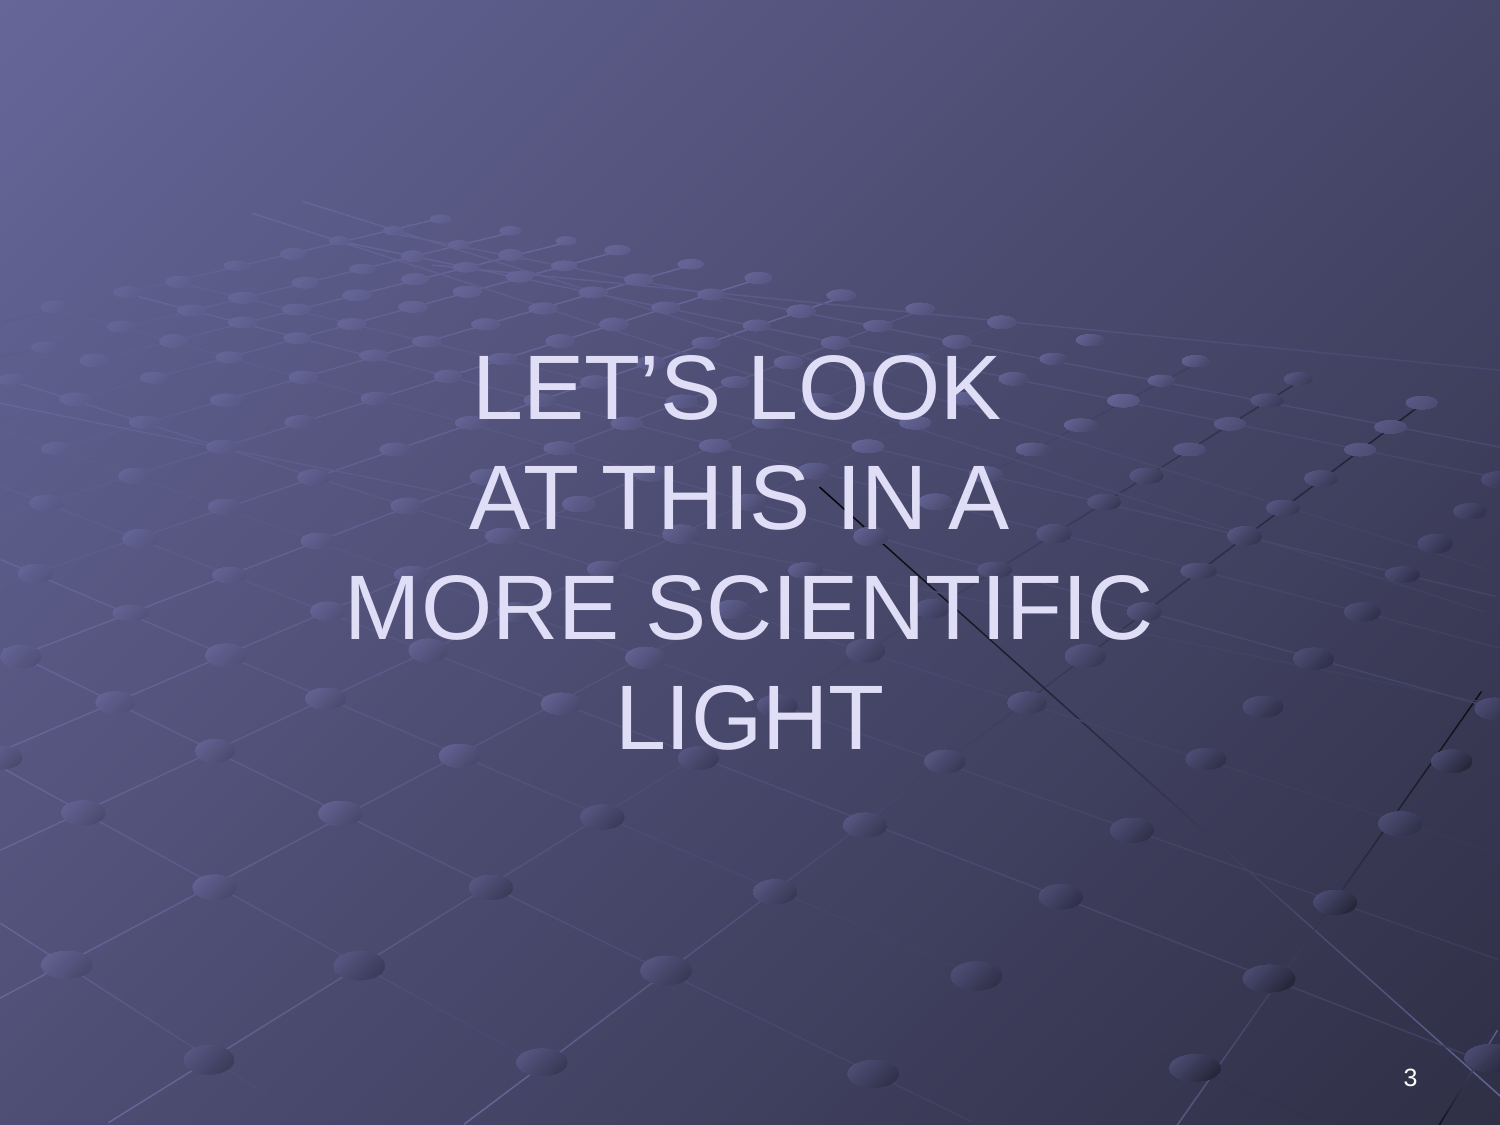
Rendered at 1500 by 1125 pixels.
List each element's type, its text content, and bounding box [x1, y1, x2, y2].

slide_number 3 [1074, 1055, 1426, 1100]
title LET’S LOOK AT THIS IN A MORE SCIENTIFIC LIGHT [74, 124, 1426, 971]
